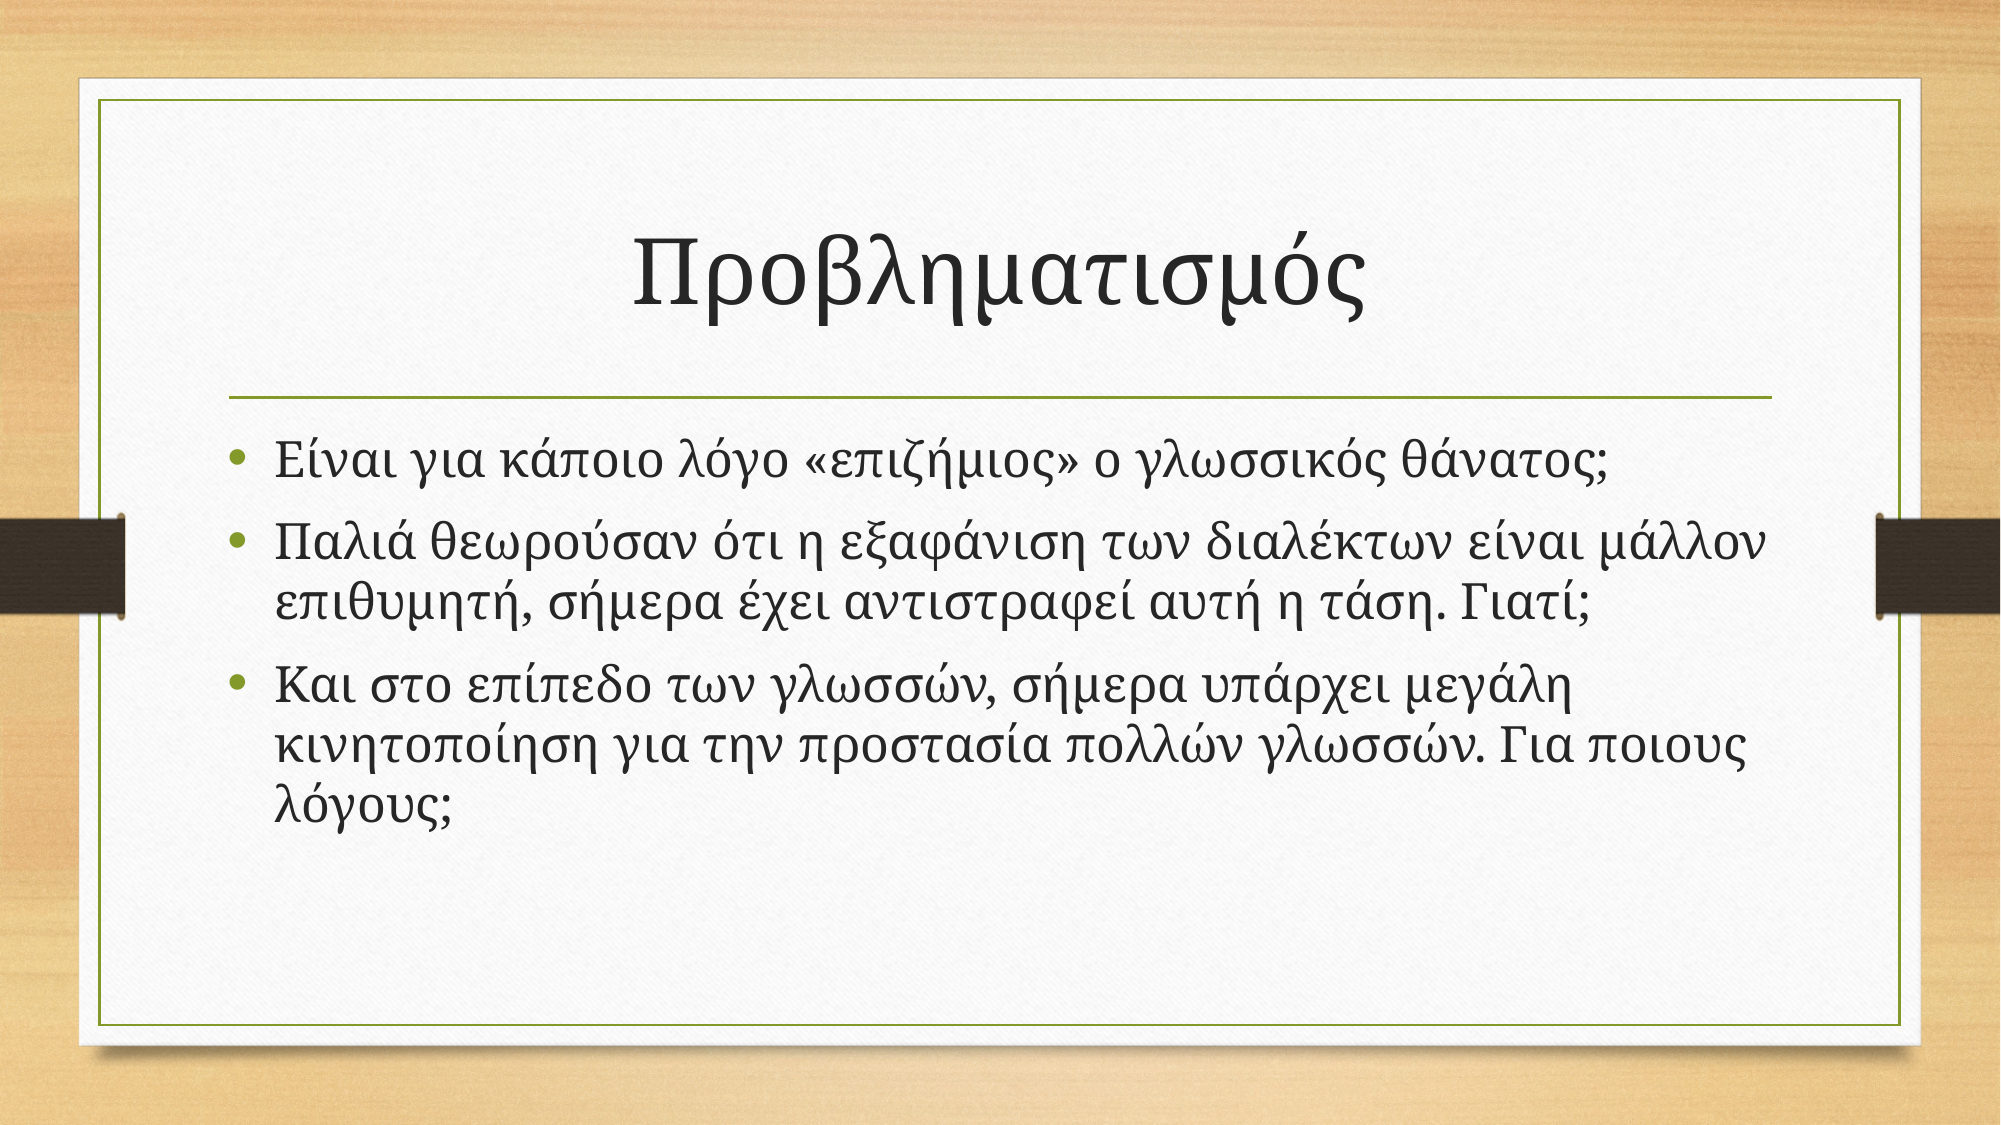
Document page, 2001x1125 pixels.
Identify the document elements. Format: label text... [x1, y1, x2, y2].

list Είναι για κάποιο λόγο «επιζήμιος» ο γλωσσικός θάνατος; Παλιά θεωρούσαν ότι η εξαφάνιση των διαλέκτων είναι μάλλον επιθυμητή, σήμερα έχει αντιστραφεί αυτή η τάση. Γιατί; Και στο επίπεδο των γλωσσών, σήμερα υπάρχει μεγάλη κινητοποίηση για την προστασία πολλών γλωσσών. Για ποιους λόγους; [212, 419, 1788, 964]
picture [0, 0, 2001, 1125]
title Προβληματισμός [212, 161, 1788, 375]
